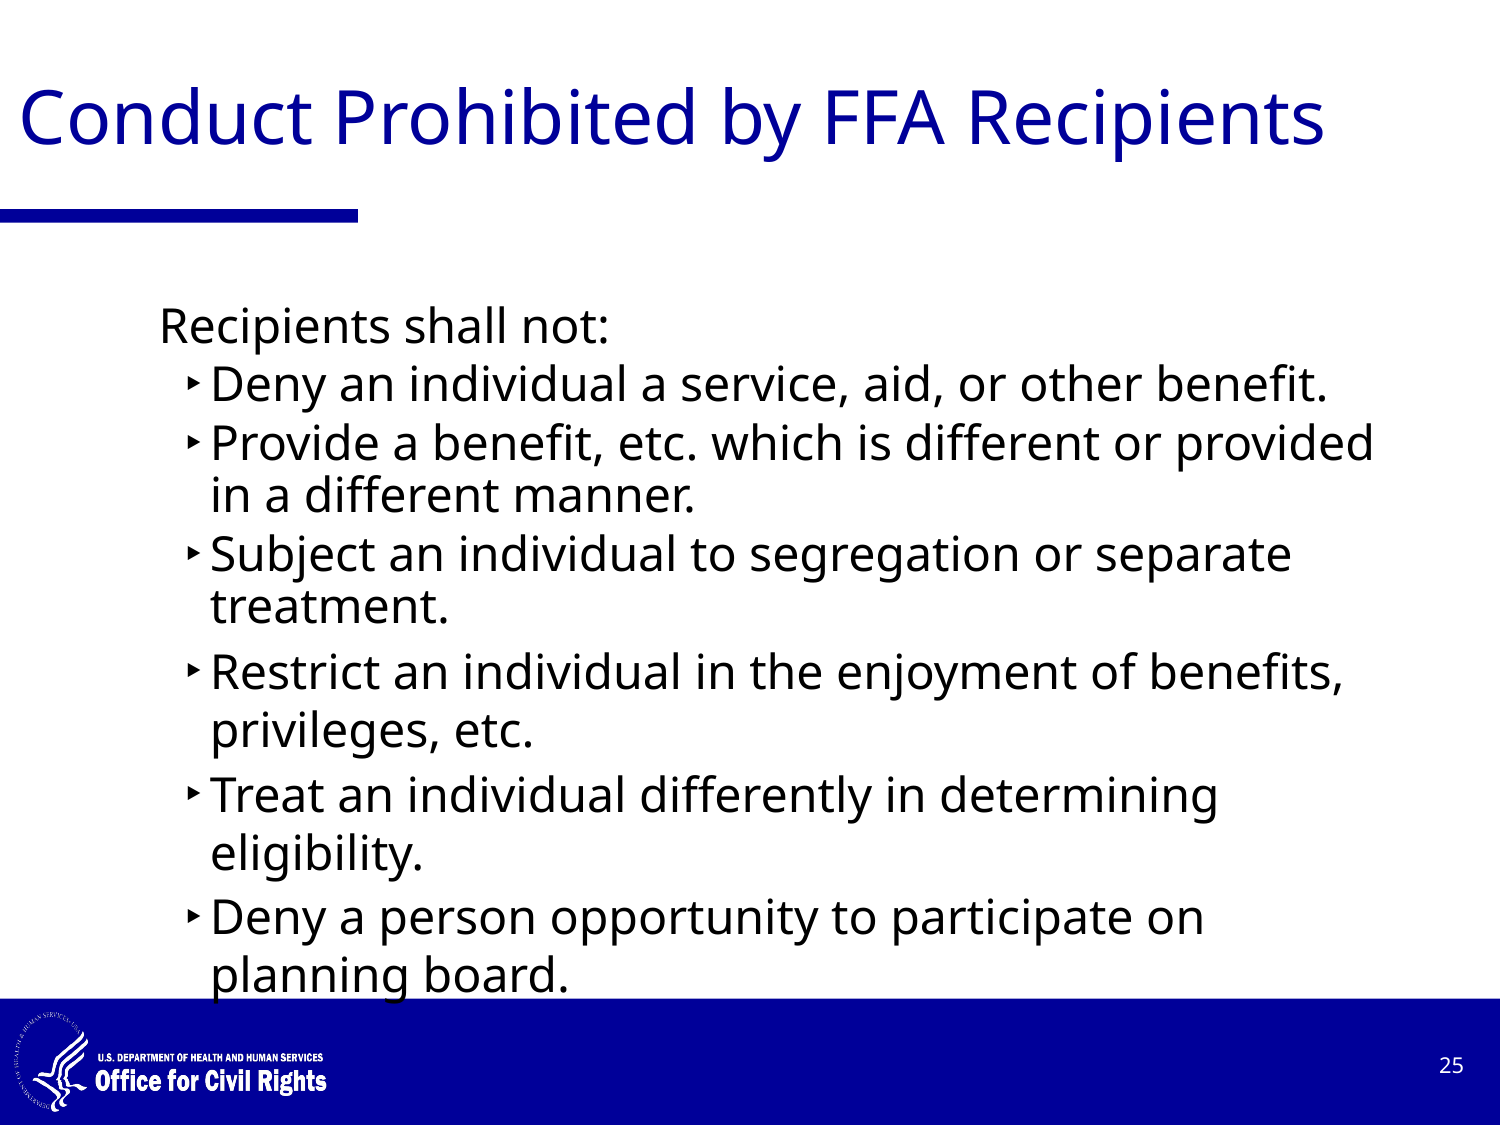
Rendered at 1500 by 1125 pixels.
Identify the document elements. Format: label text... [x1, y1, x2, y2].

list Recipients shall not: Deny an individual a service, aid, or other benefit. Provide a benefit, etc. which is different or provided in a different manner. Subject an individual to segregation or separate treatment. Restrict an individual in the enjoyment of benefits, privileges, etc. Treat an individual differently in determining eligibility. Deny a person opportunity to participate on planning board. [143, 287, 1432, 1013]
picture [14, 1012, 327, 1112]
title Conduct Prohibited by FFA Recipients [3, 62, 1413, 188]
